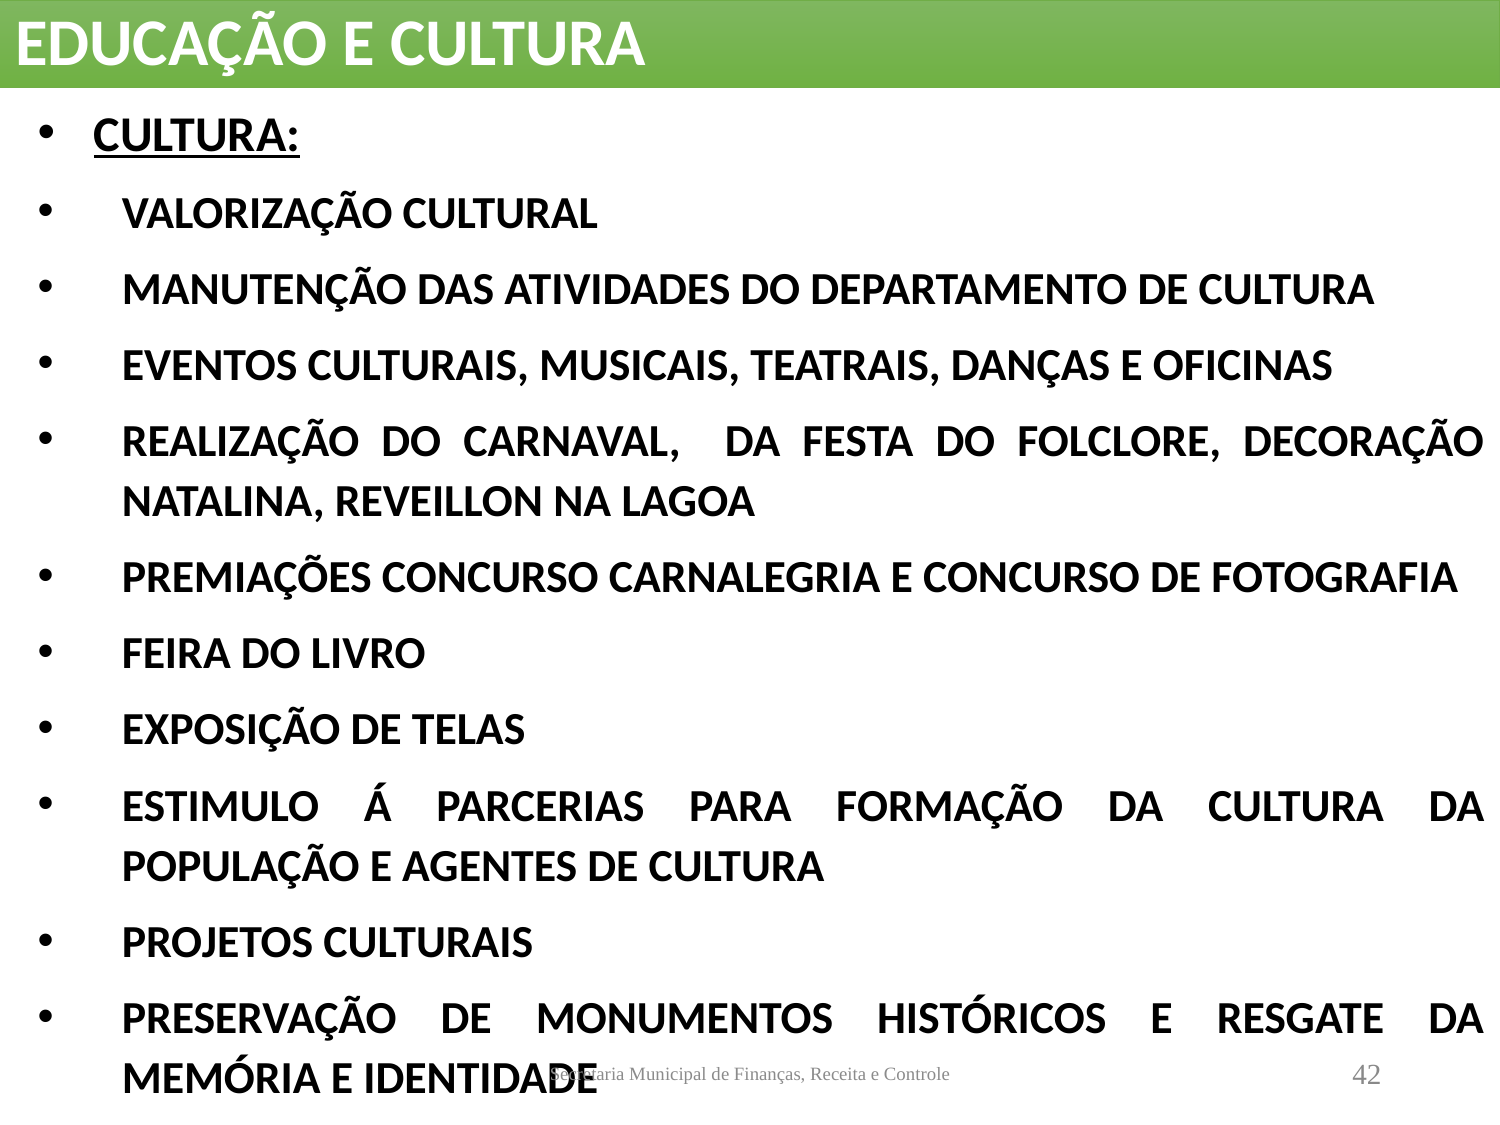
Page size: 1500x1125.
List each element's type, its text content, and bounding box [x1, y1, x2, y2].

footer Secretaria Municipal de Finanças, Receita e Controle [496, 1042, 1004, 1103]
slide_number 42 [1059, 1042, 1397, 1103]
text_box EDUCAÇÃO E CULTURA [0, 0, 1500, 88]
list CULTURA: VALORIZAÇÃO CULTURAL MANUTENÇÃO DAS ATIVIDADES DO DEPARTAMENTO DE CULTURA EVENTOS CULTURAIS, MUSICAIS, TEATRAIS, DANÇAS E OFICINAS REALIZAÇÃO DO CARNAVAL, DA FESTA DO FOLCLORE, DECORAÇÃO NATALINA, REVEILLON NA LAGOA PREMIAÇÕES CONCURSO CARNALEGRIA E CONCURSO DE FOTOGRAFIA FEIRA DO LIVRO EXPOSIÇÃO DE TELAS ESTIMULO Á PARCERIAS PARA FORMAÇÃO DA CULTURA DA POPULAÇÃO E AGENTES DE CULTURA PROJETOS CULTURAIS PRESERVAÇÃO DE MONUMENTOS HISTÓRICOS E RESGATE DA MEMÓRIA E IDENTIDADE [0, 88, 1500, 1125]
